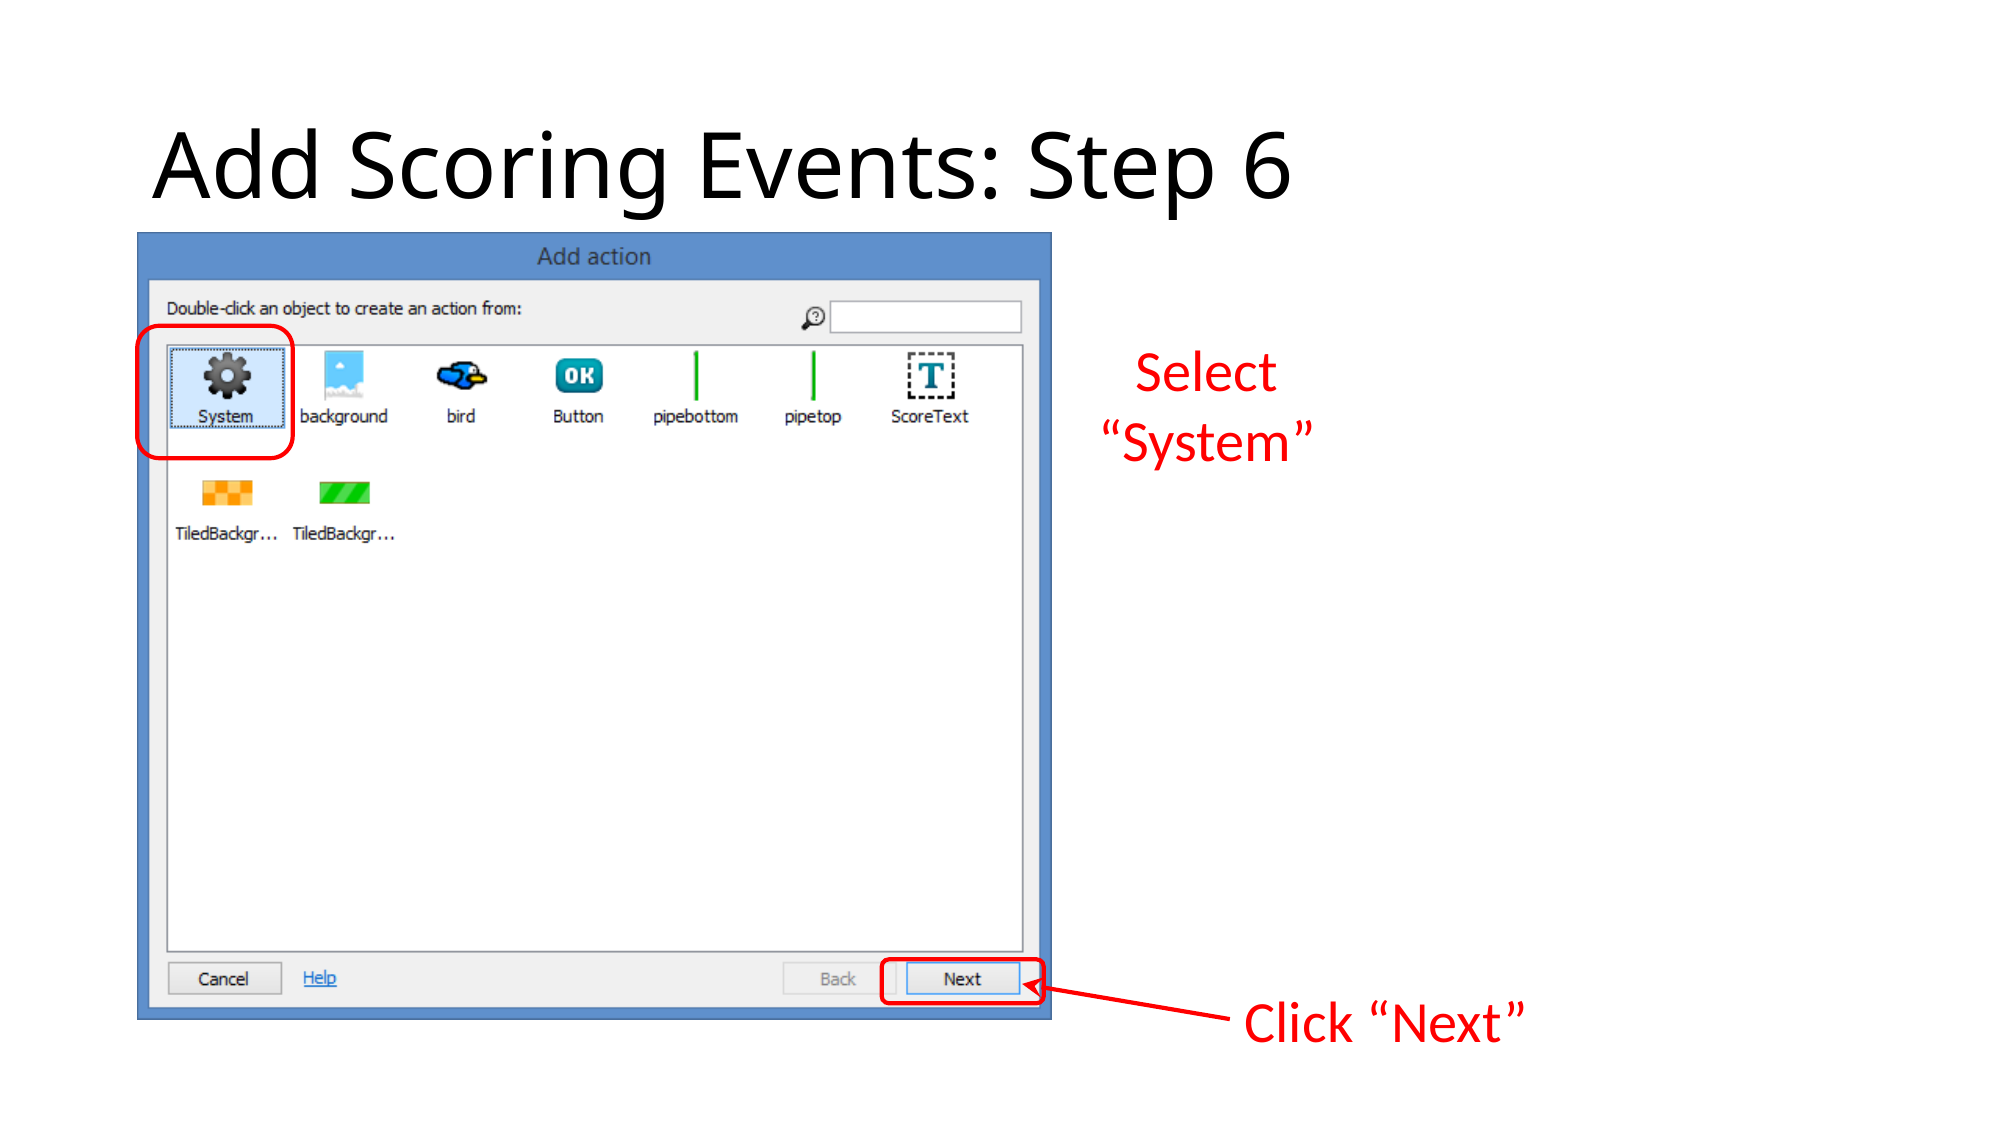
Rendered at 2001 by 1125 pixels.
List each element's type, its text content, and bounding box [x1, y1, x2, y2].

title Add Scoring Events: Step 6 [137, 59, 1863, 278]
text_box Select “System” [1083, 325, 1331, 481]
text_box Click “Next” [1229, 976, 1544, 1062]
picture [137, 232, 1052, 1020]
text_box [1022, 983, 1228, 1020]
